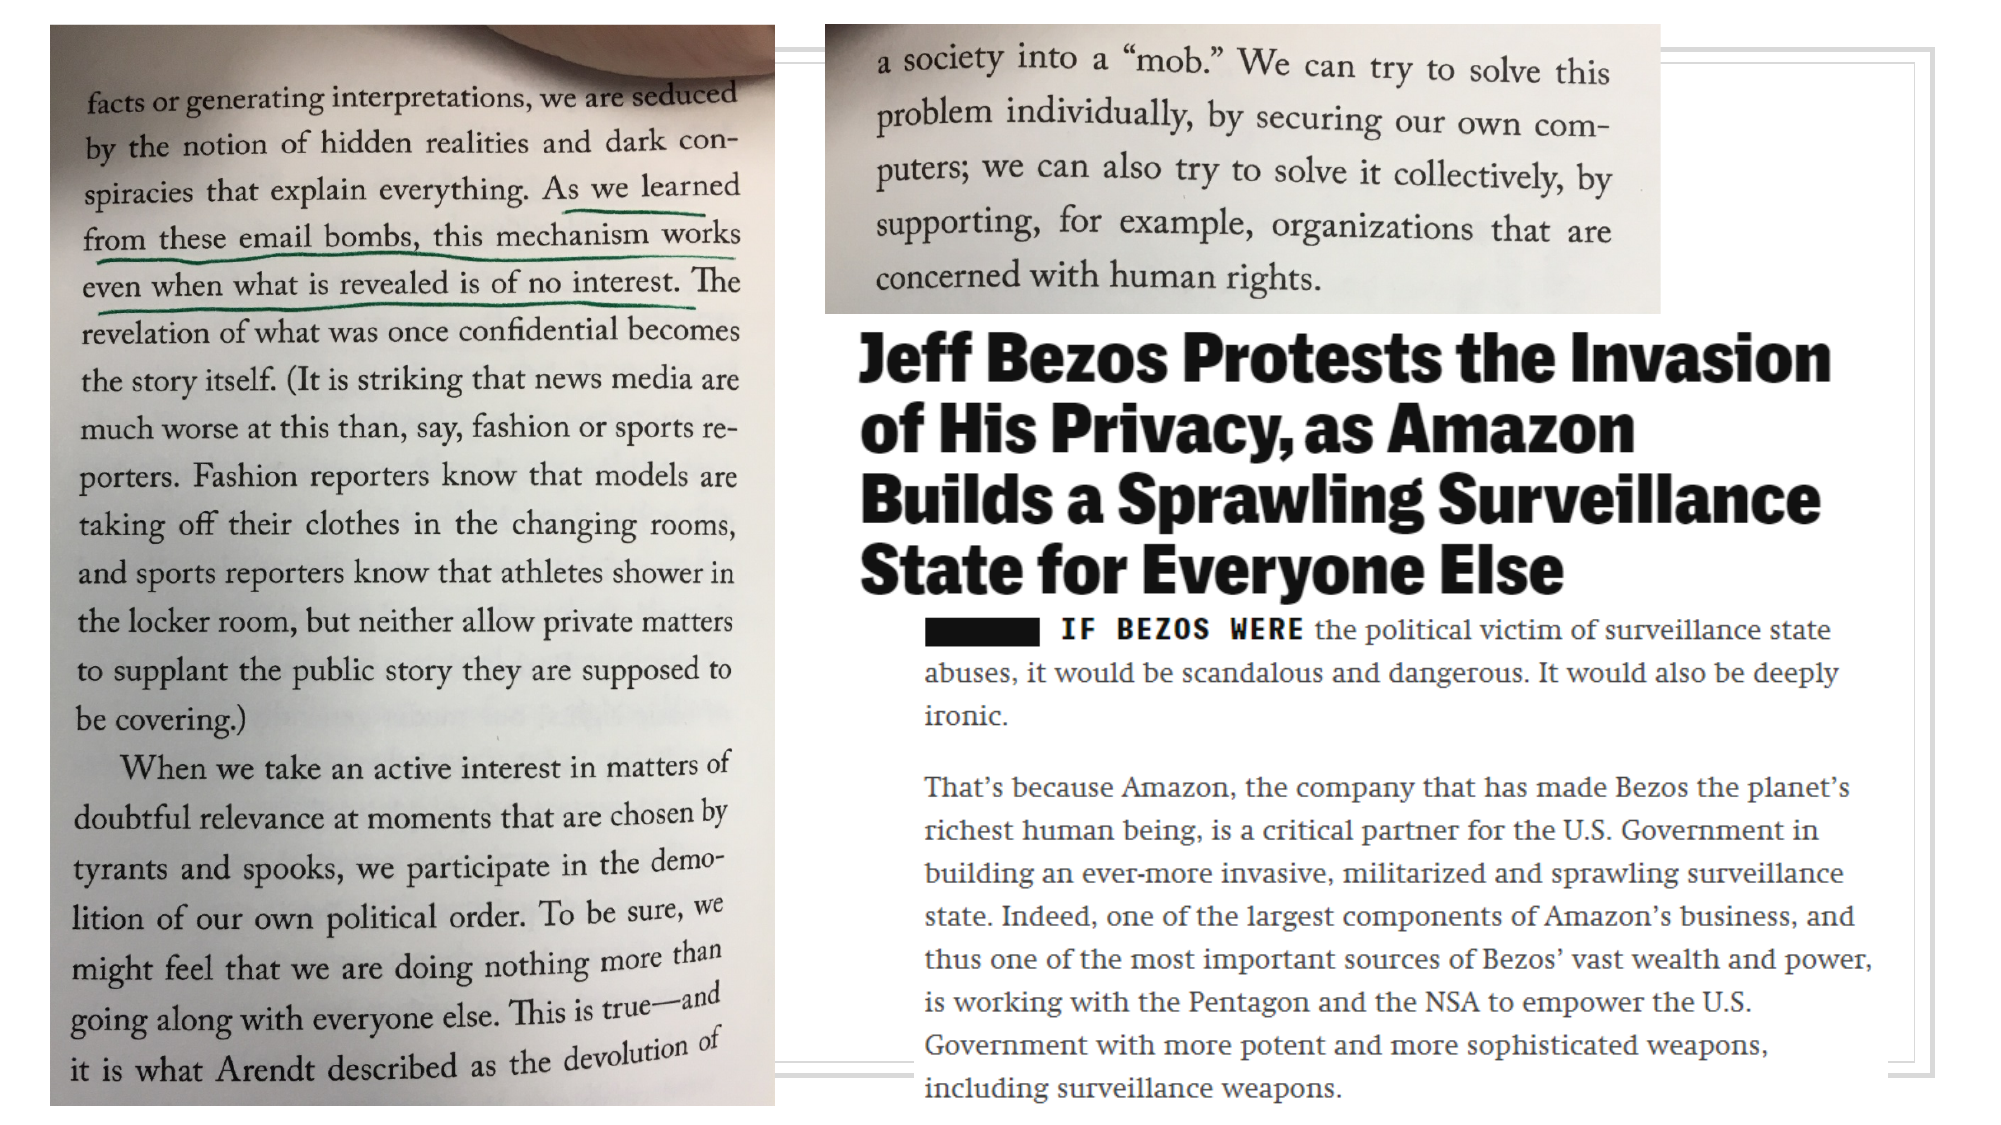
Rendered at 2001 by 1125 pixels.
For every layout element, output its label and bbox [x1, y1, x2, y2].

picture [50, 929, 775, 1106]
picture [824, 0, 1888, 1125]
list [0, 202, 954, 929]
picture [50, 26, 775, 202]
